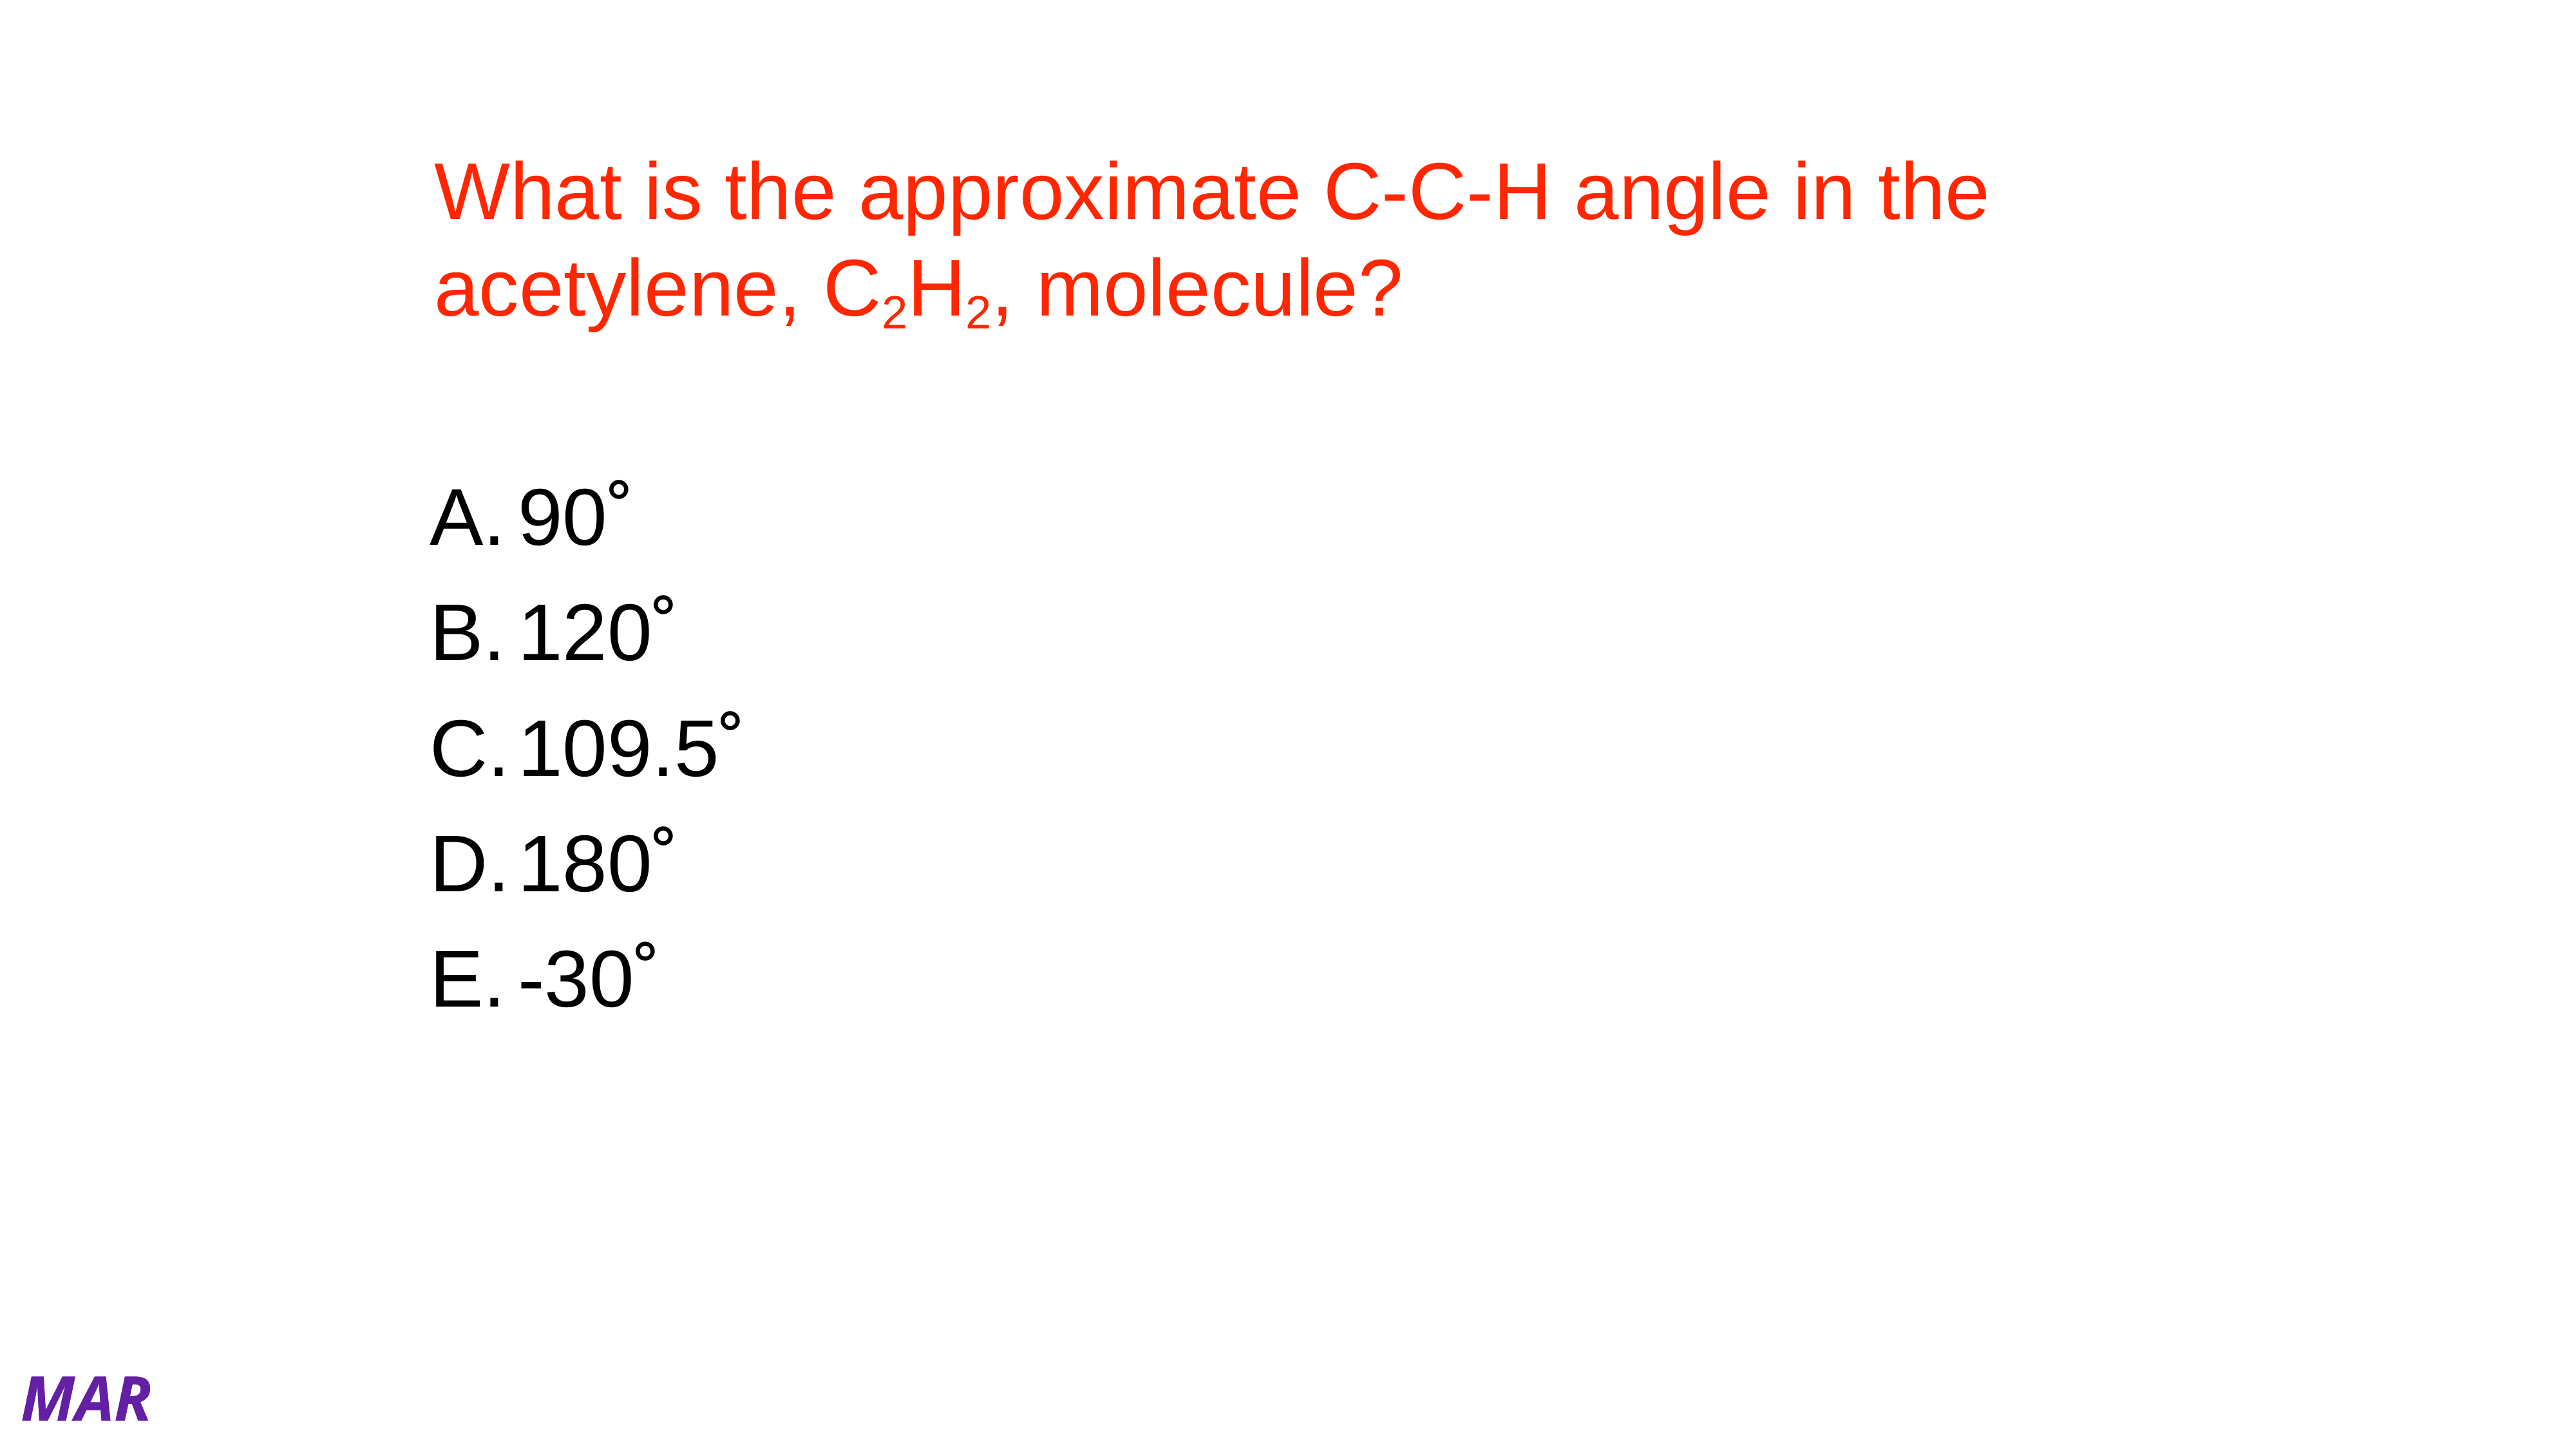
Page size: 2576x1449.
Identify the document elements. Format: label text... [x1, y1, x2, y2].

title What is the approximate C-C-H angle in the acetylene, C2H2, molecule? [417, 19, 2159, 458]
list 90˚ 120˚ 109.5˚ 180˚ -30˚ [417, 457, 1289, 1312]
text_box MAR [3, 1349, 170, 1443]
